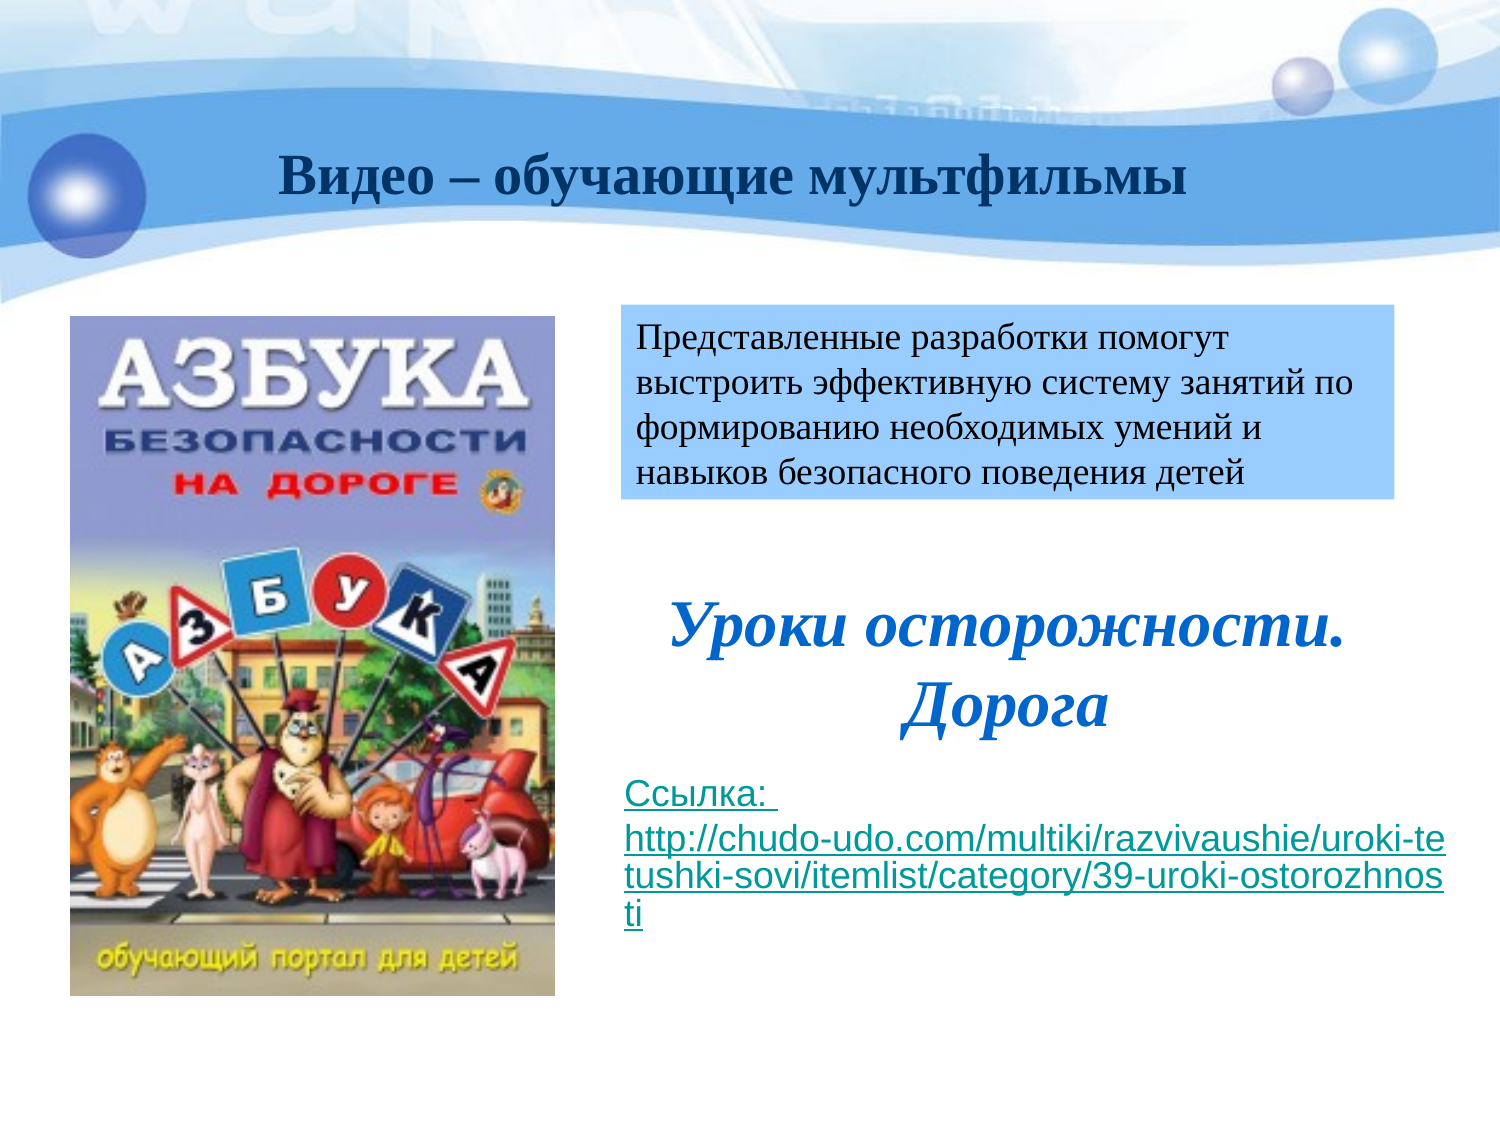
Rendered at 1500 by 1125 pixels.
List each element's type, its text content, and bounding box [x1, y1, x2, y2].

text_box Уроки осторожности. Дорога [609, 527, 1407, 747]
title Видео – обучающие мультфильмы [58, 105, 1409, 237]
text_box Ссылка: http://chudo-udo.com/multiki/razvivaushie/uroki-tetushki-sovi/itemlist/category/39-uroki-ostorozhnosti [609, 761, 1465, 912]
text_box Представленные разработки помогут выстроить эффективную систему занятий по формированию необходимых умений и навыков безопасного поведения детей [621, 304, 1395, 500]
picture [0, 0, 1500, 1125]
